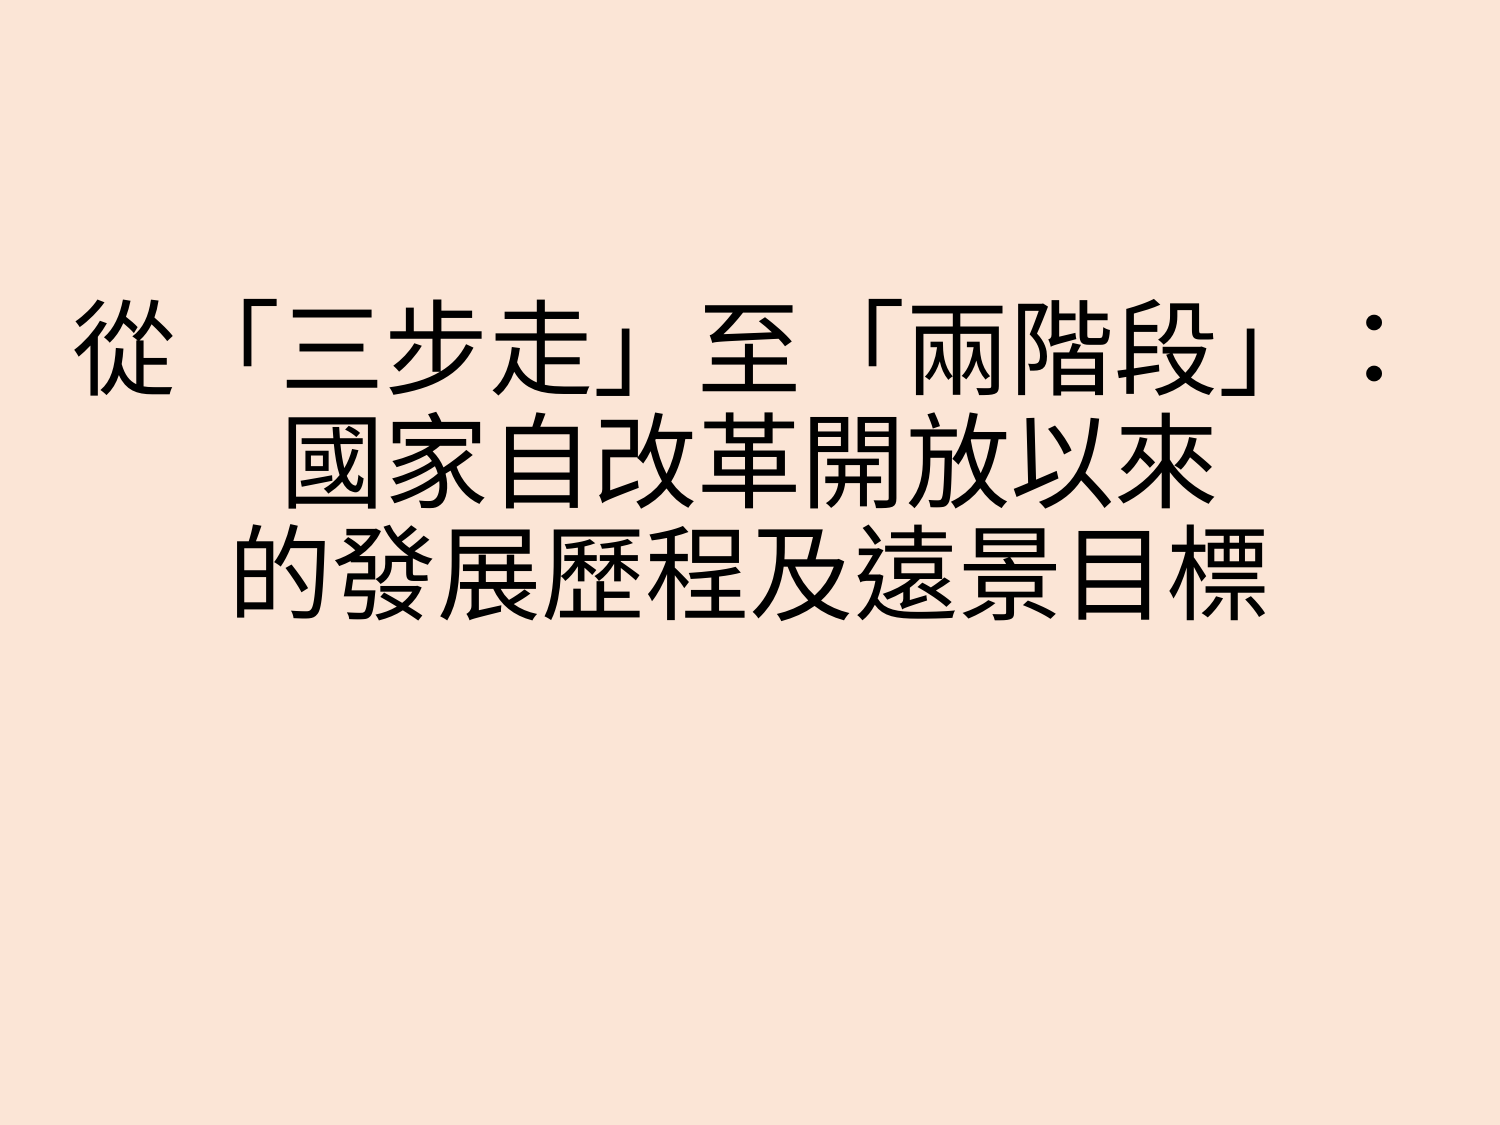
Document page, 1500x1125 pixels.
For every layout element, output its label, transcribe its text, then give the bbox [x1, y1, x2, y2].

title 從「三步走」至「兩階段」： 國家自改革開放以來 的發展歷程及遠景目標 [51, 159, 1449, 643]
